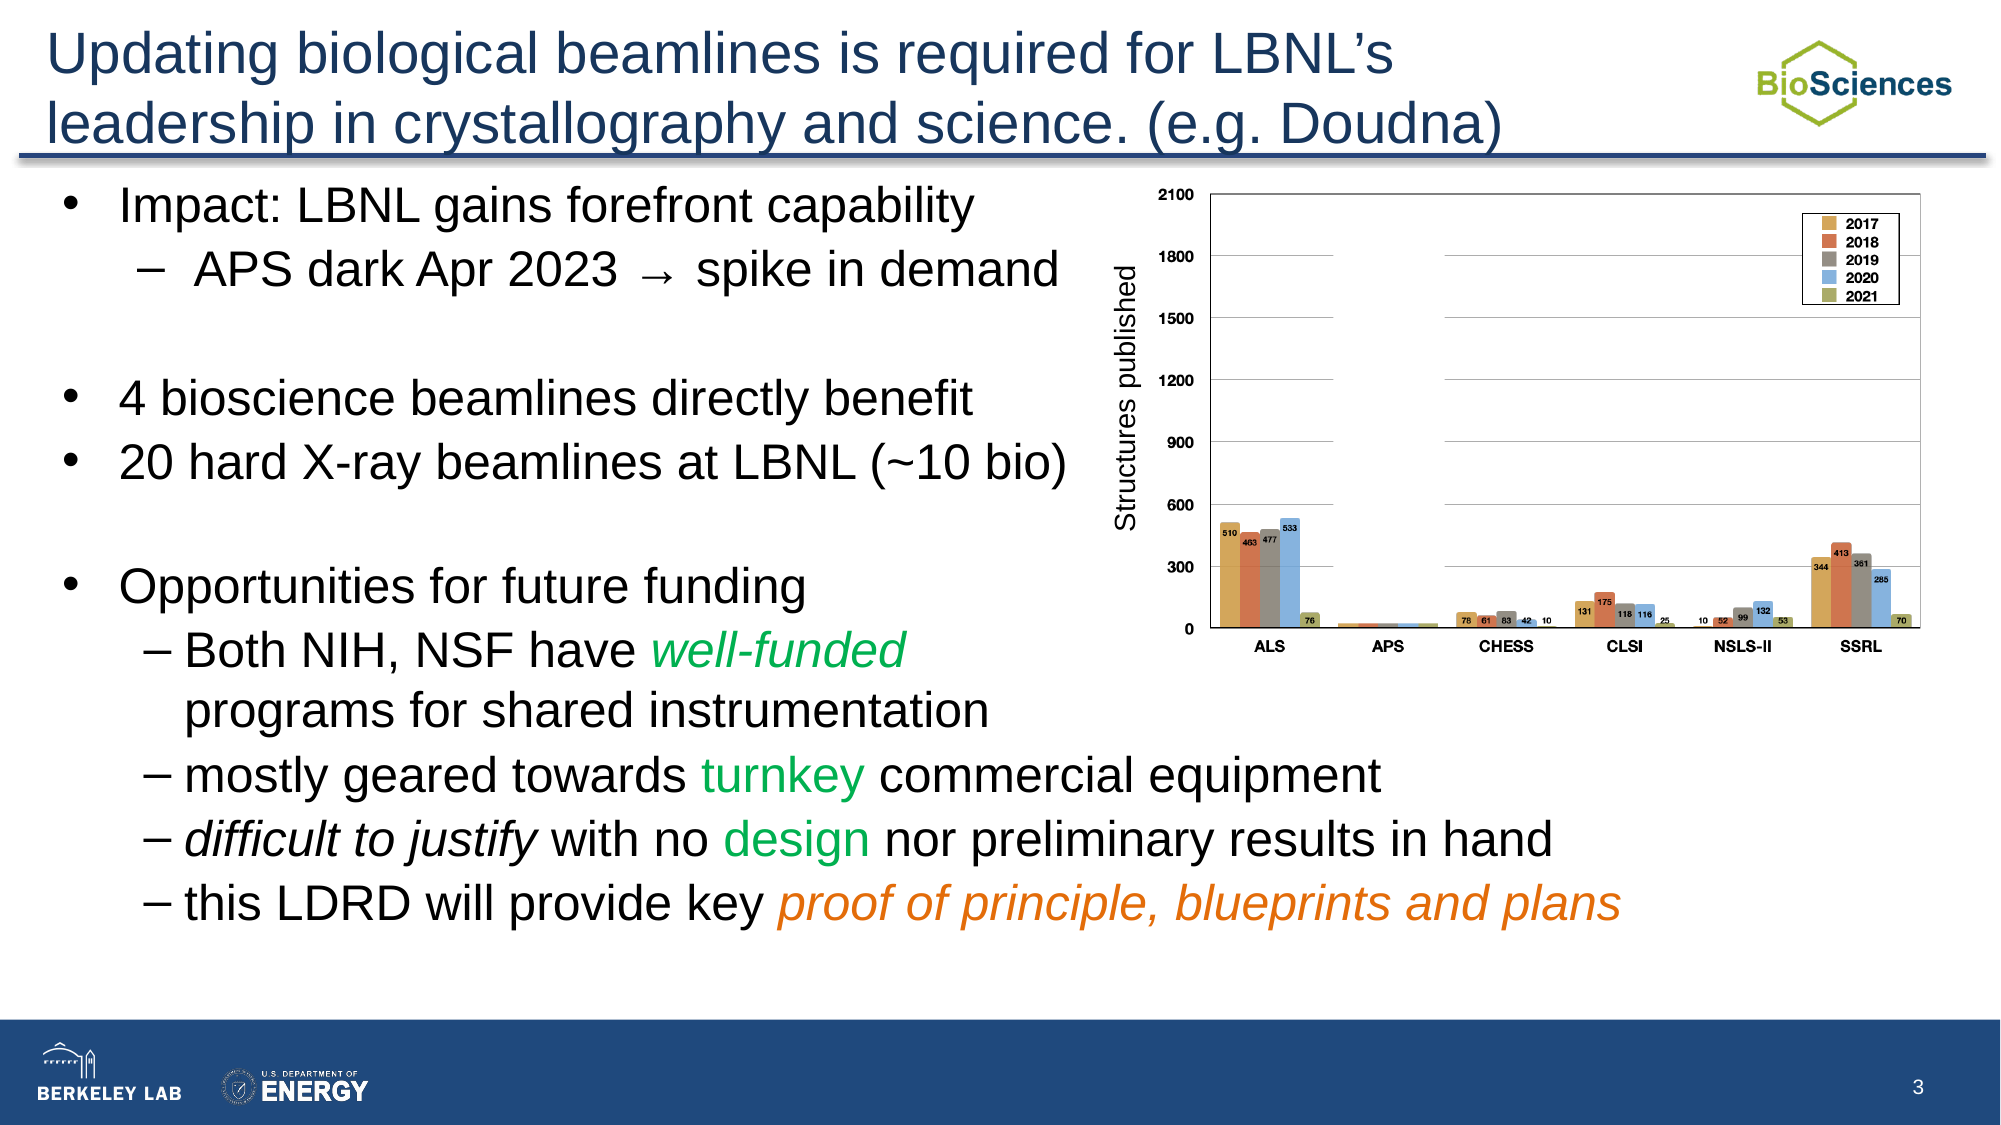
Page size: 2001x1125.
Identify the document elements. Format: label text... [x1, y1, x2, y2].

text_box Structures published [1098, 249, 1149, 547]
slide_number 3 [1836, 1056, 1940, 1117]
list Impact: LBNL gains forefront capability APS dark Apr 2023 → spike in demand 4 bioscience beamlines directly benefit 20 hard X-ray beamlines at LBNL (~10 bio) Opportunities for future funding Both NIH, NSF have well-funded programs for shared instrumentation mostly geared towards turnkey commercial equipment difficult to justify with no design nor preliminary results in hand this LDRD will provide key proof of principle, blueprints and plans [47, 165, 1957, 1005]
picture [1740, 26, 1969, 140]
picture [38, 1042, 181, 1100]
picture [220, 1067, 371, 1107]
picture [1157, 184, 1921, 654]
title Updating biological beamlines is required for LBNL’s leadership in crystallography and science. (e.g. Doudna) [31, 24, 1613, 146]
